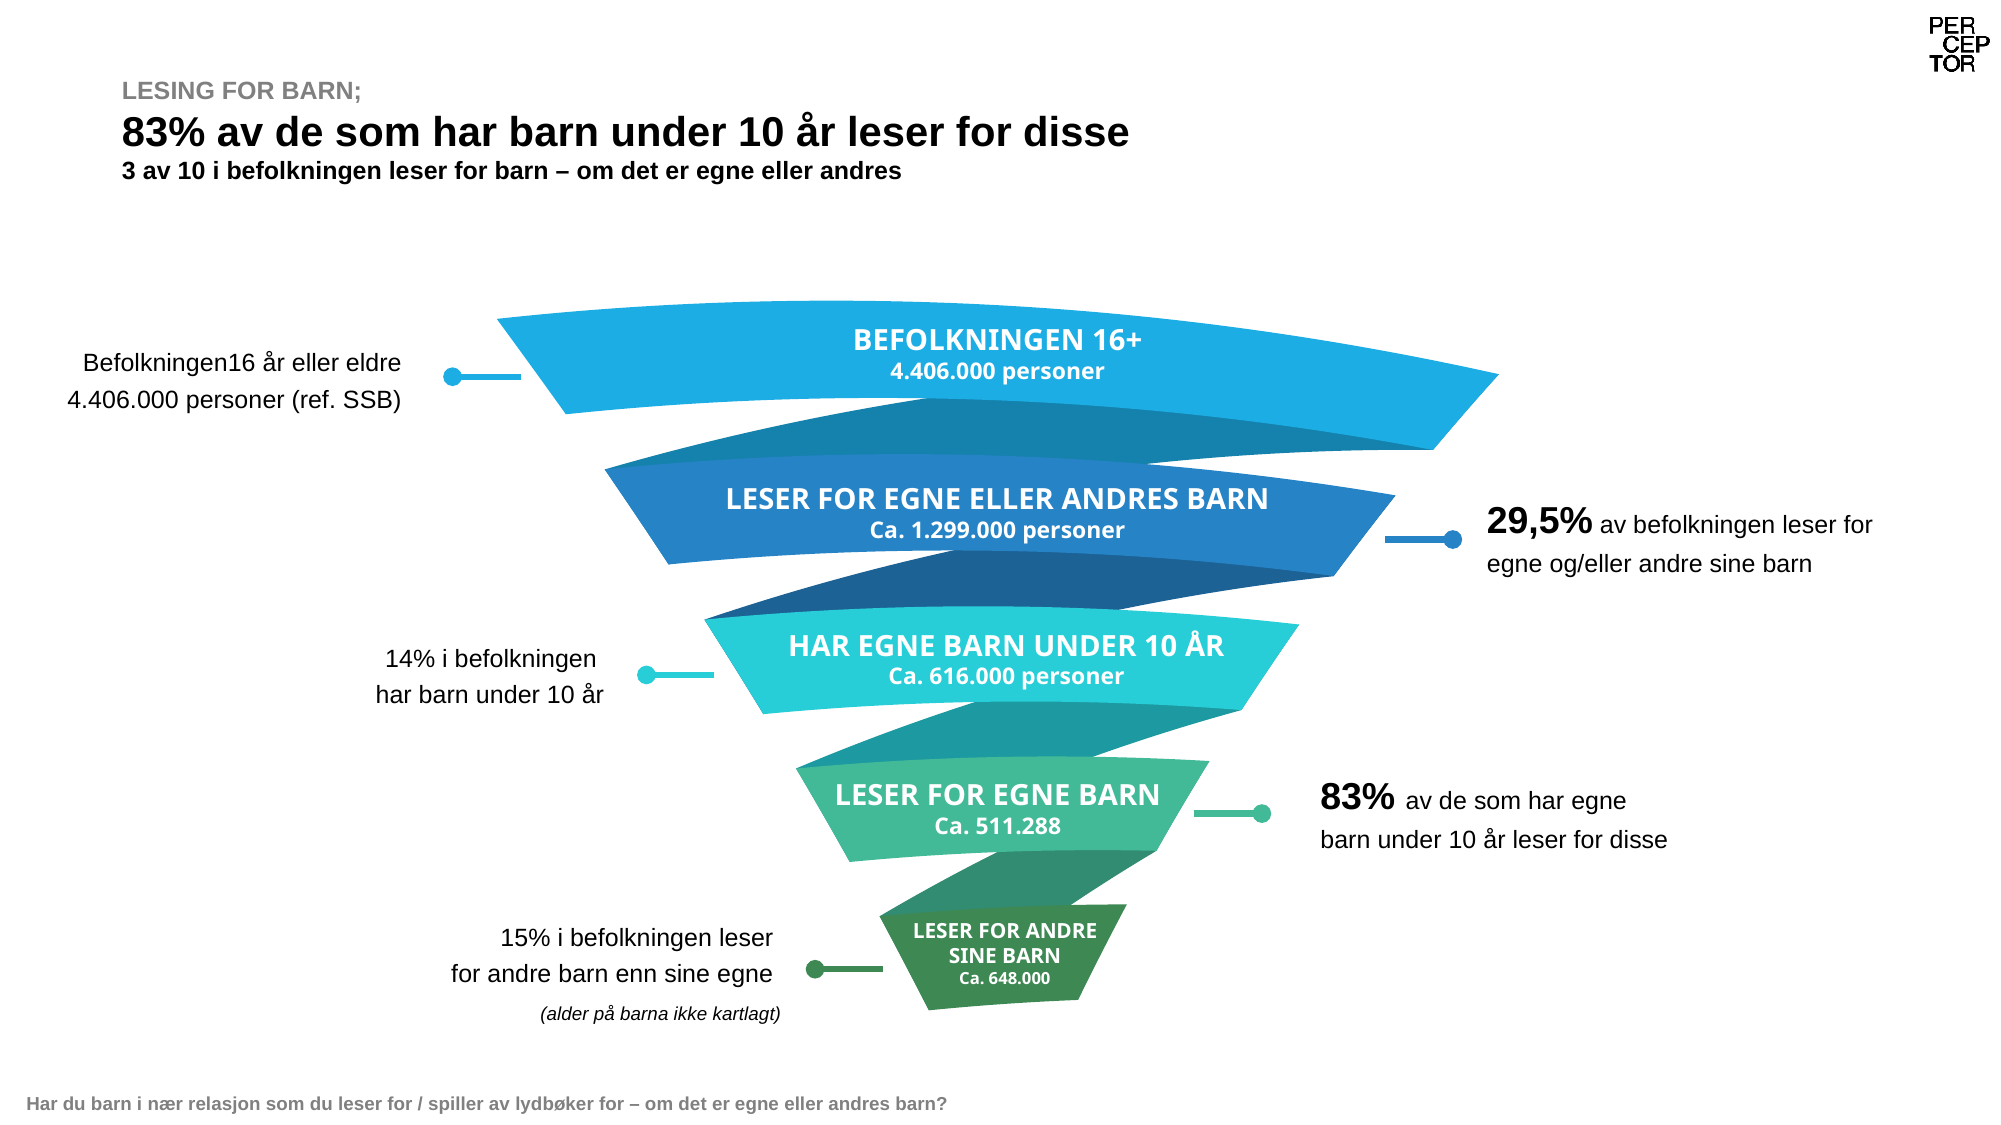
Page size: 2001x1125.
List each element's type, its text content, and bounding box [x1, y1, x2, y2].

text_box [797, 702, 1240, 768]
text_box LESER FOR EGNE BARN Ca. 511.288 [786, 768, 1210, 847]
text_box [841, 847, 1159, 862]
text_box 83% av de som har egne barn under 10 år leser for disse [1302, 771, 1696, 863]
text_box [609, 399, 1427, 468]
text_box [890, 851, 1157, 910]
text_box Har du barn i nær relasjon som du leser for / spiller av lydbøker for – om det er egne eller andres barn? [11, 1084, 1748, 1122]
text_box [704, 606, 1247, 634]
text_box 14% i befolkningen har barn under 10 år [229, 626, 623, 718]
text_box Befolkningen16 år eller eldre 4.406.000 personer (ref. SSB) [27, 331, 421, 423]
text_box BEFOLKNINGEN 16+ 4.406.000 personer [838, 314, 1158, 392]
text_box [752, 697, 1250, 715]
picture [1921, 7, 1993, 79]
title LESING FOR BARN; 83% av de som har barn under 10 år leser for disse 3 av 10 i befolkningen leser for barn – om det er egne eller andres [121, 54, 1882, 205]
text_box [604, 454, 1396, 577]
text_box [706, 551, 1333, 619]
table_cell 15 % [1385, 540, 1456, 548]
text_box 29,5% av befolkningen leser for egne og/eller andre sine barn [1469, 495, 1909, 586]
text_box [801, 756, 1210, 768]
text_box [957, 904, 1127, 910]
text_box [921, 996, 1081, 1011]
text_box 15% i befolkningen leser for andre barn enn sine egne (alder på barna ikke kartlagt) [420, 905, 799, 1033]
text_box HAR EGNE BARN UNDER 10 ÅR Ca. 616.000 personer [713, 619, 1299, 697]
text_box [496, 300, 1499, 451]
text_box LESER FOR EGNE ELLER ANDRES BARN Ca. 1.299.000 personer [710, 472, 1285, 550]
text_box LESER FOR ANDRE SINE BARN Ca. 648.000 [881, 910, 1129, 996]
